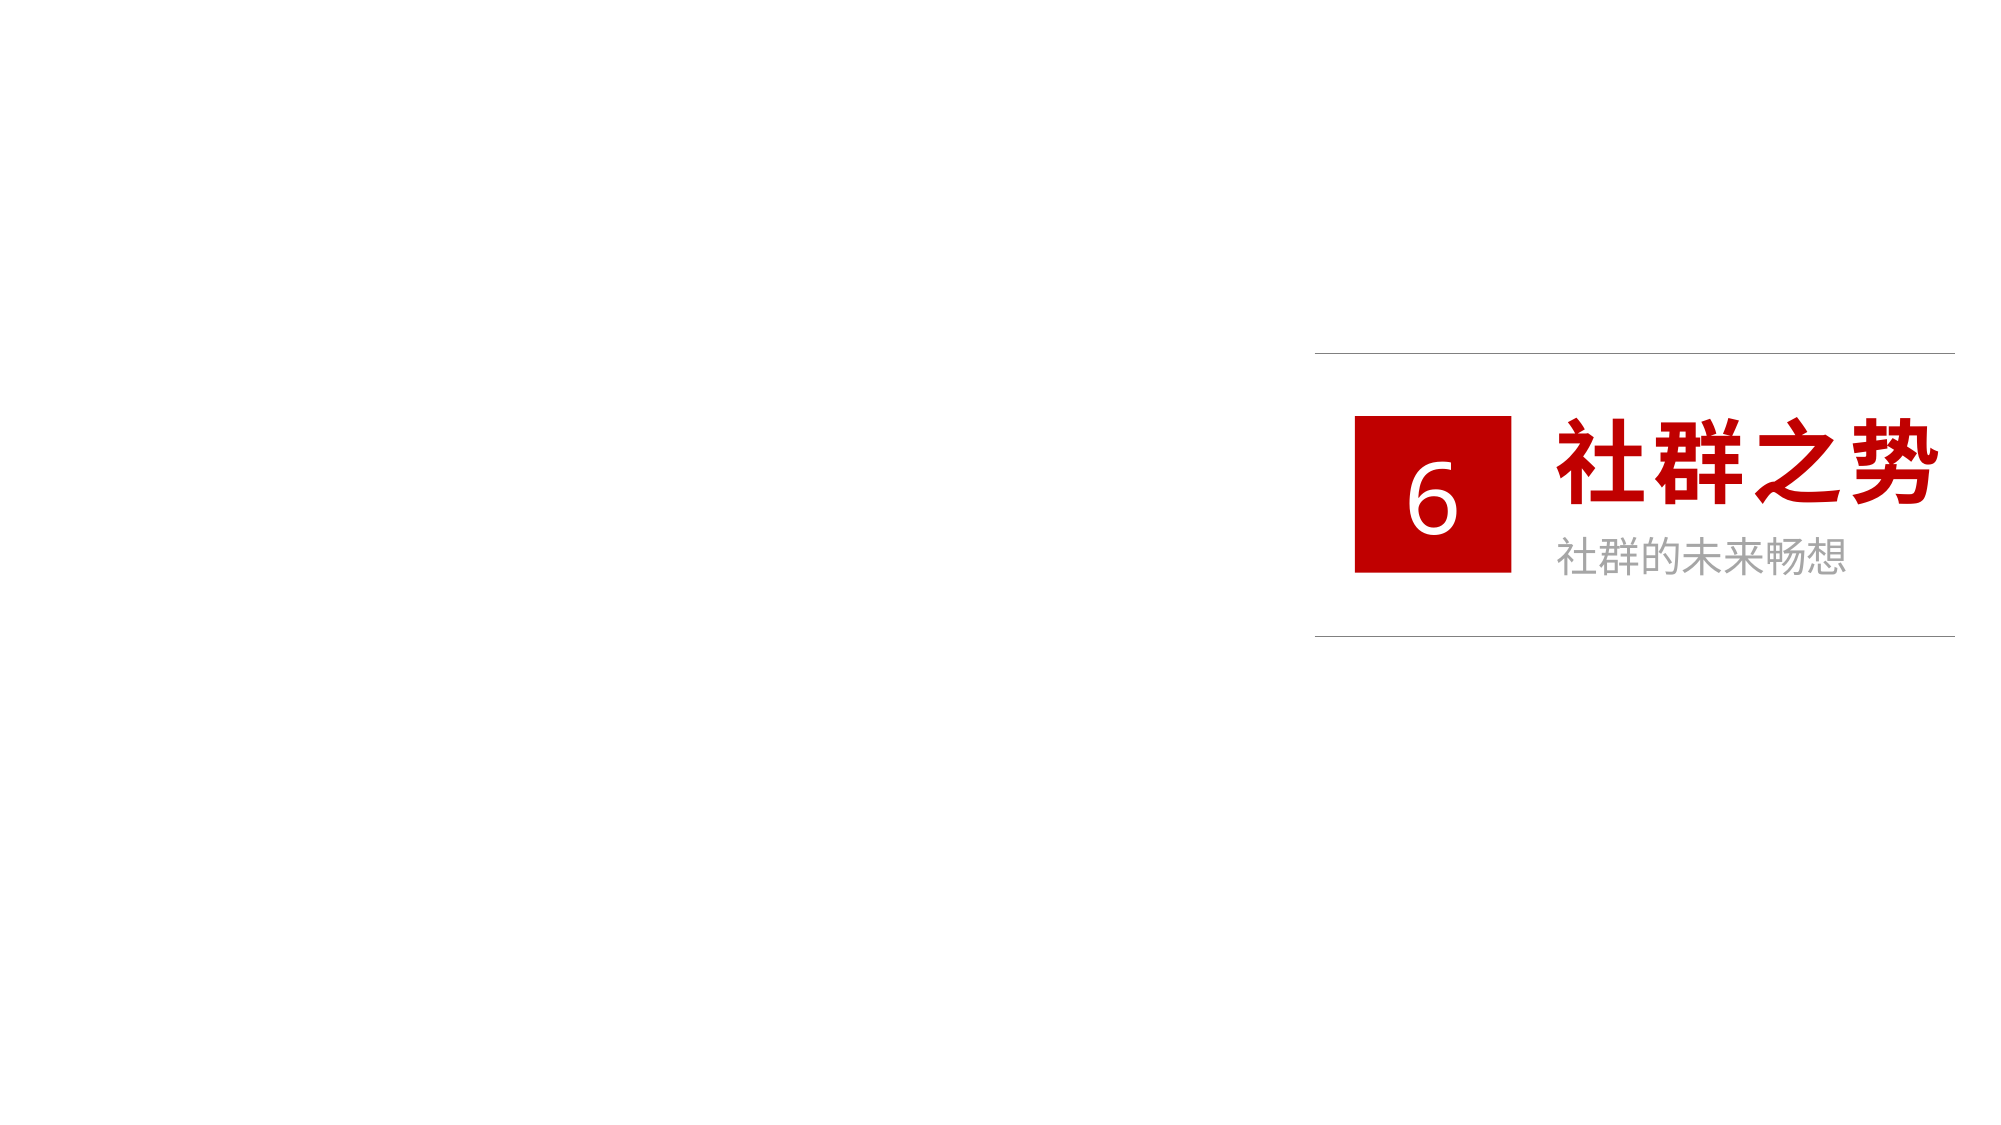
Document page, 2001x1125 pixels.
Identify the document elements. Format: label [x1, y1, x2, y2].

text_box [1314, 353, 1955, 637]
